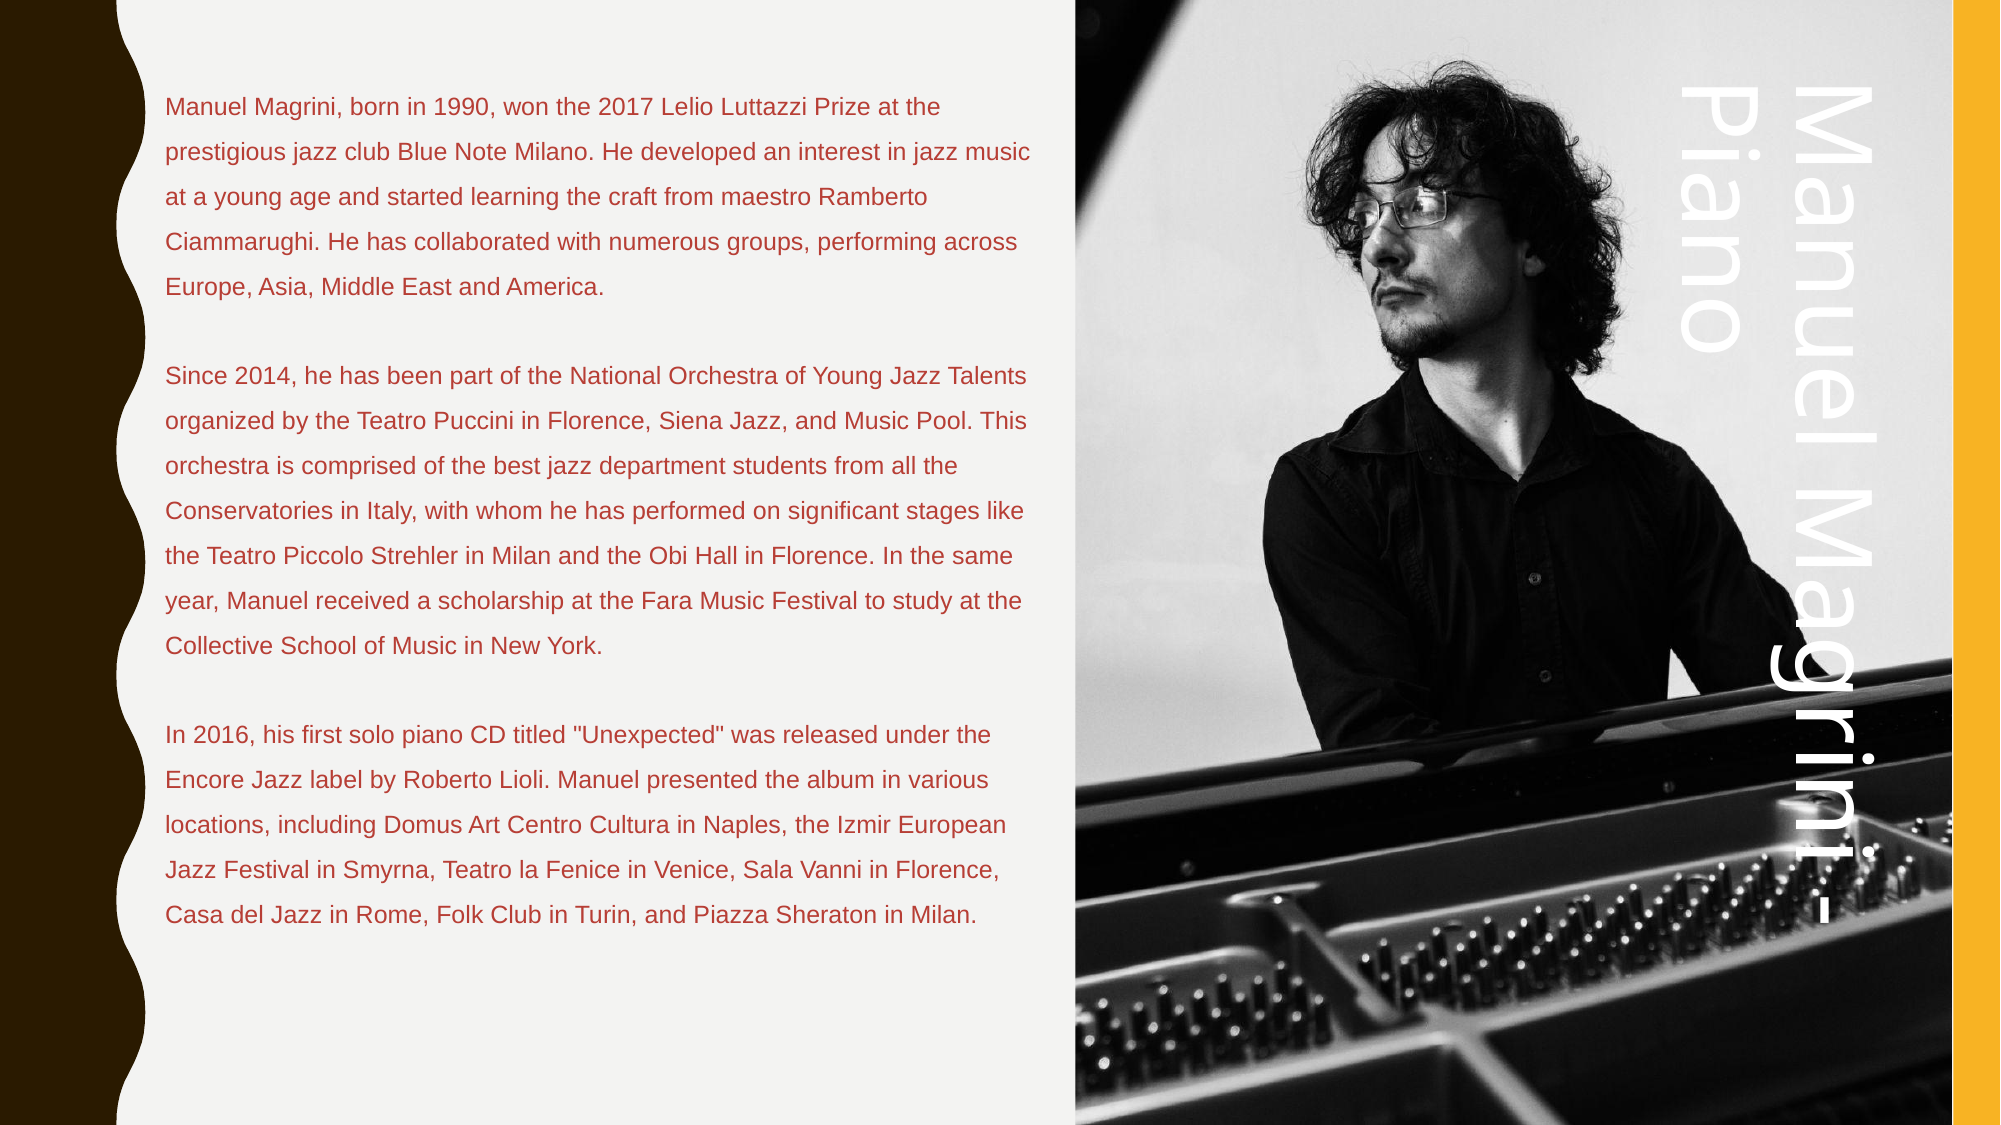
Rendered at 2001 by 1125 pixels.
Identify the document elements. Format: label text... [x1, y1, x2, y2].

text_box Manuel Magrini, born in 1990, won the 2017 Lelio Luttazzi Prize at the prestigious jazz club Blue Note Milano. He developed an interest in jazz music at a young age and started learning the craft from maestro Ramberto Ciammarughi. He has collaborated with numerous groups, performing across Europe, Asia, Middle East and America. Since 2014, he has been part of the National Orchestra of Young Jazz Talents organized by the Teatro Puccini in Florence, Siena Jazz, and Music Pool. This orchestra is comprised of the best jazz department students from all the Conservatories in Italy, with whom he has performed on significant stages like the Teatro Piccolo Strehler in Milan and the Obi Hall in Florence. In the same year, Manuel received a scholarship at the Fara Music Festival to study at the Collective School of Music in New York. In 2016, his first solo piano CD titled "Unexpected" was released under the Encore Jazz label by Roberto Lioli. Manuel presented the album in various locations, including Domus Art Centro Cultura in Naples, the Izmir European Jazz Festival in Smyrna, Teatro la Fenice in Venice, Sala Vanni in Florence, Casa del Jazz in Rome, Folk Club in Turin, and Piazza Sheraton in Milan. [150, 60, 1070, 944]
picture [1075, 0, 1953, 1125]
